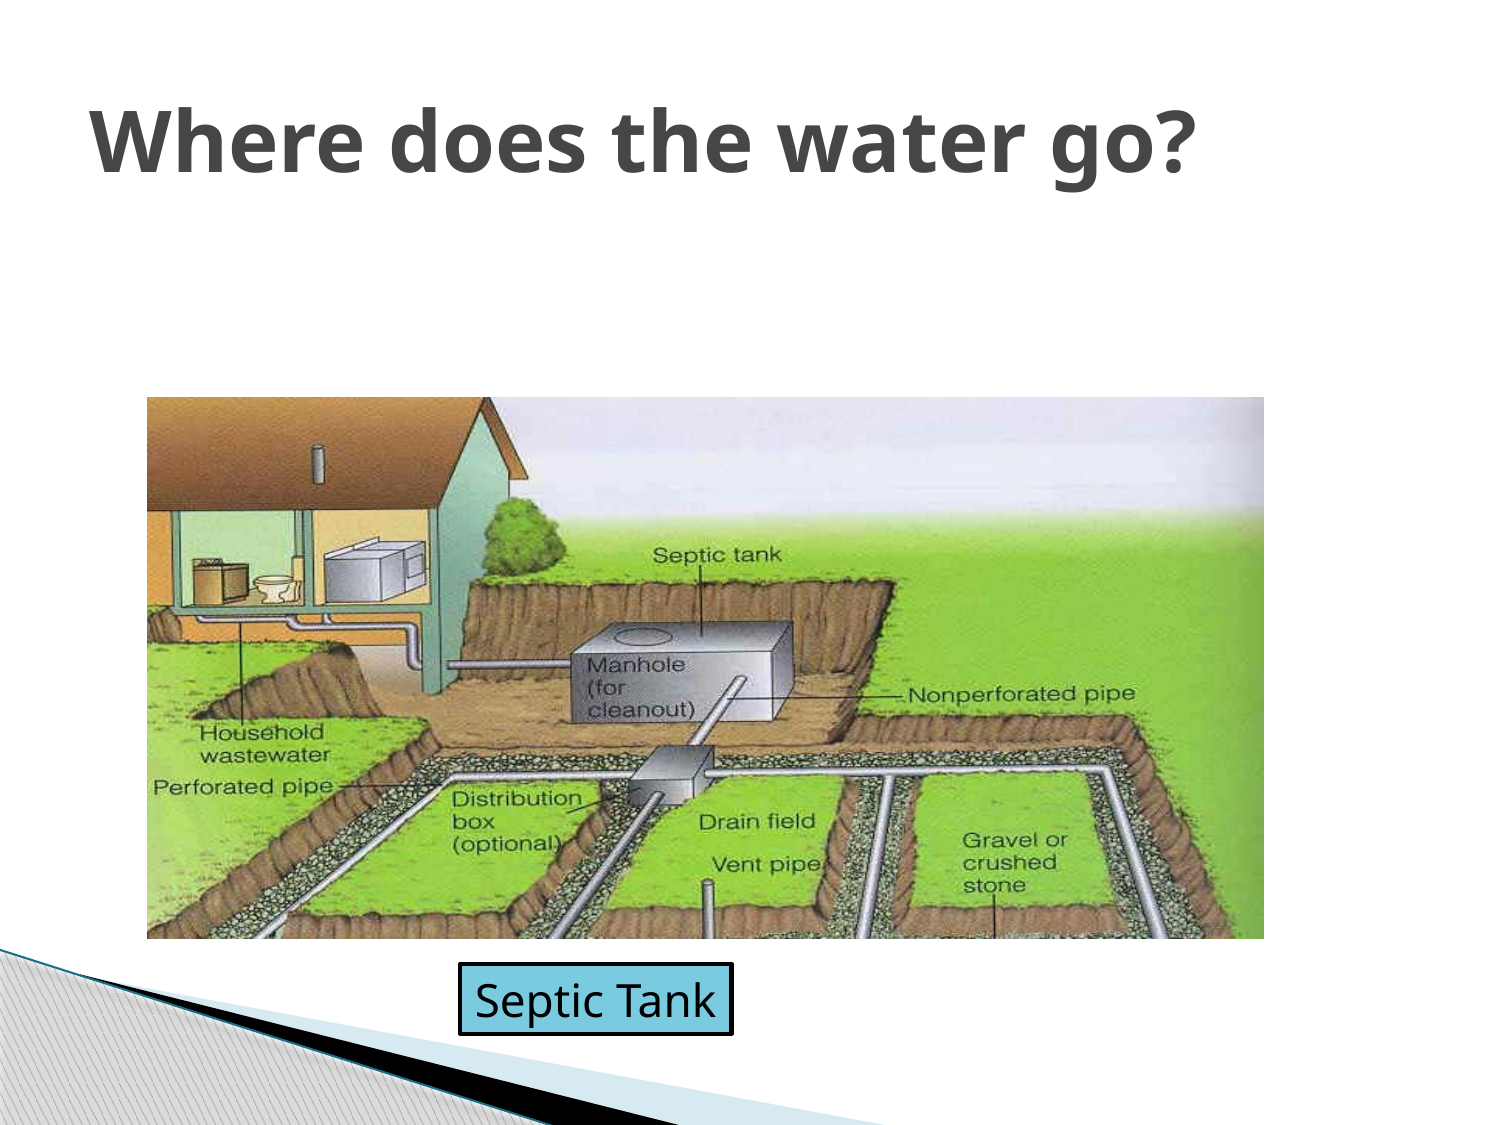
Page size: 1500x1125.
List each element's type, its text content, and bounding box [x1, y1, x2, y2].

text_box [147, 396, 1264, 1035]
title Where does the water go? [75, 45, 1425, 233]
